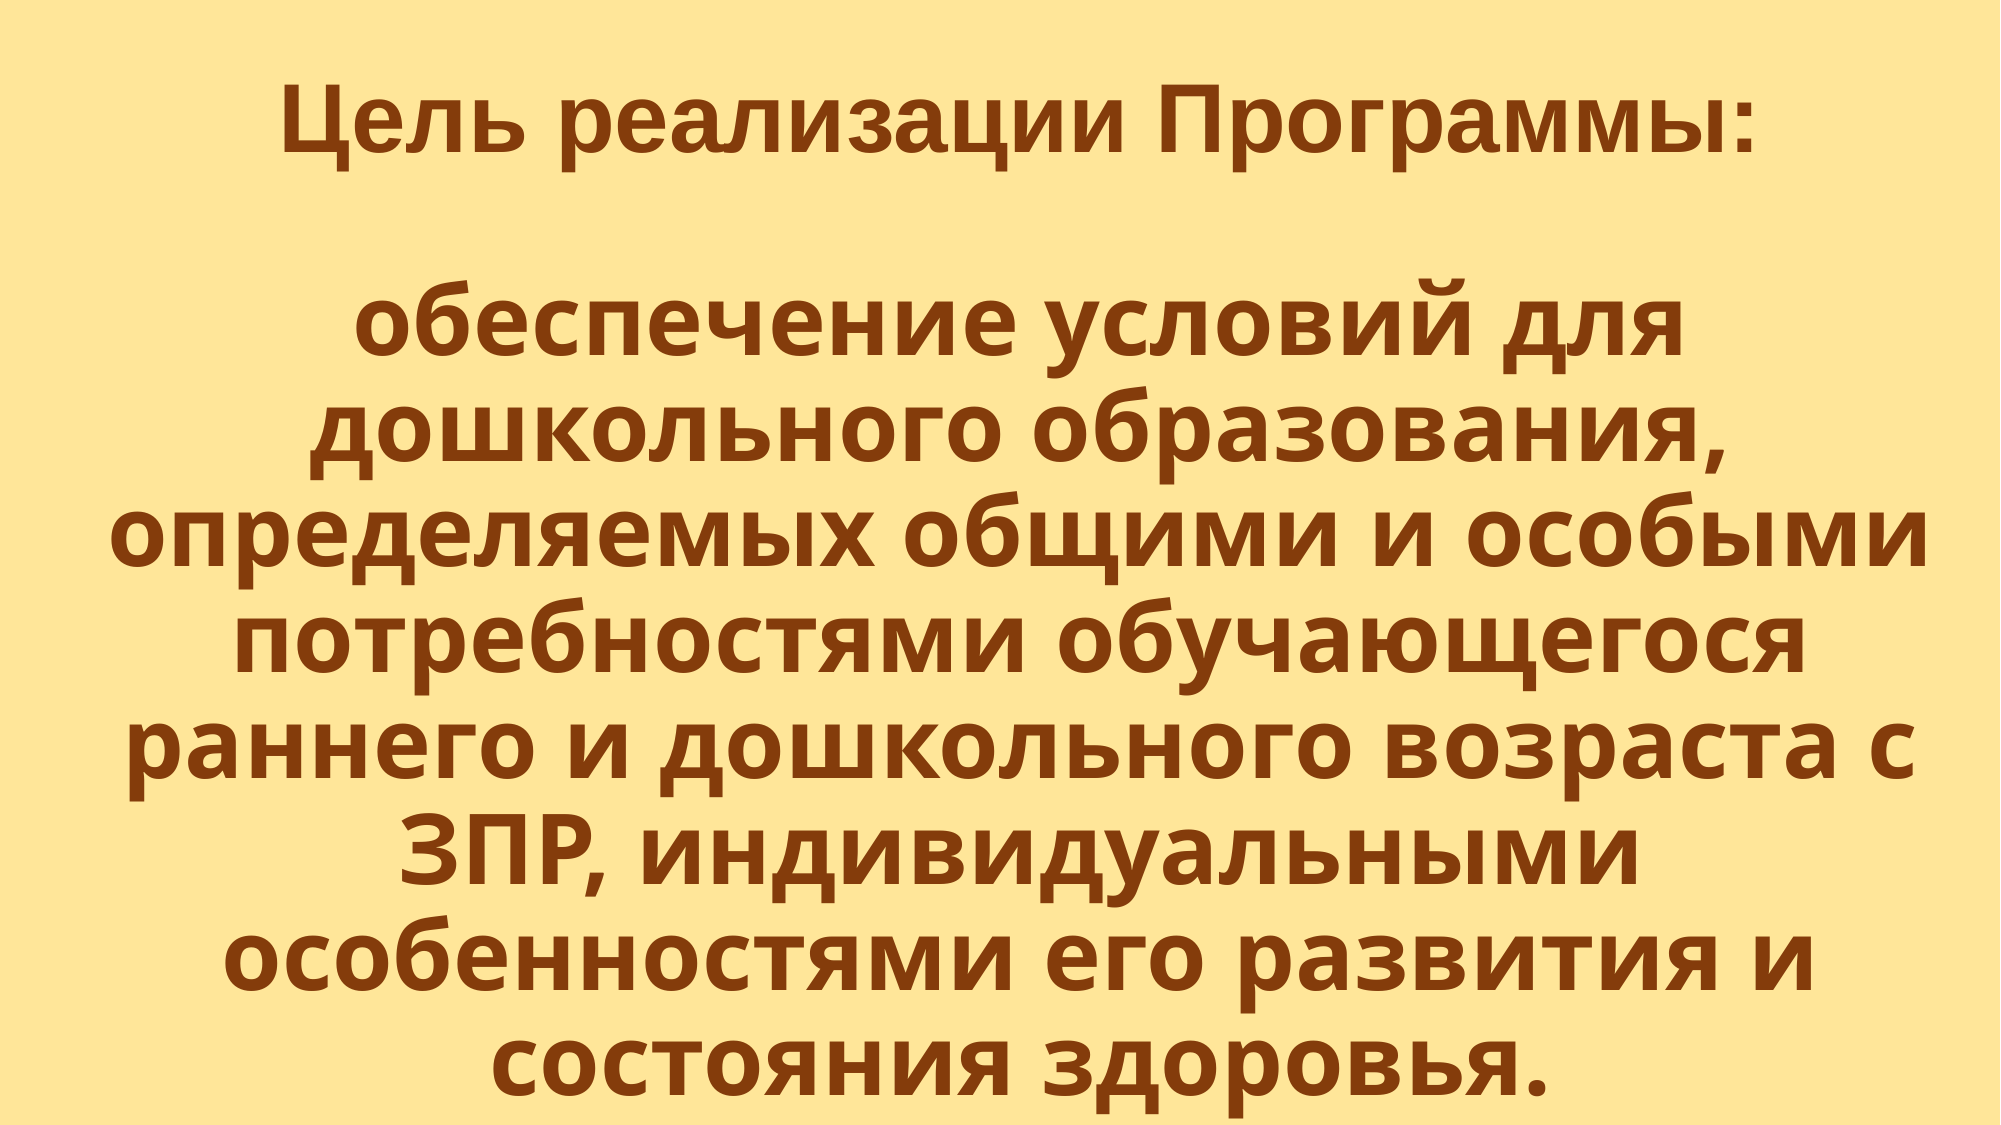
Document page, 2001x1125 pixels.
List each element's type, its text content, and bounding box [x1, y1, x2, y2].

title Цель реализации Программы: обеспечение условий для дошкольного образования, определяемых общими и особыми потребностями обучающегося раннего и дошкольного возраста с ЗПР, индивидуальными особенностями его развития и состояния здоровья. [42, 59, 2000, 1125]
